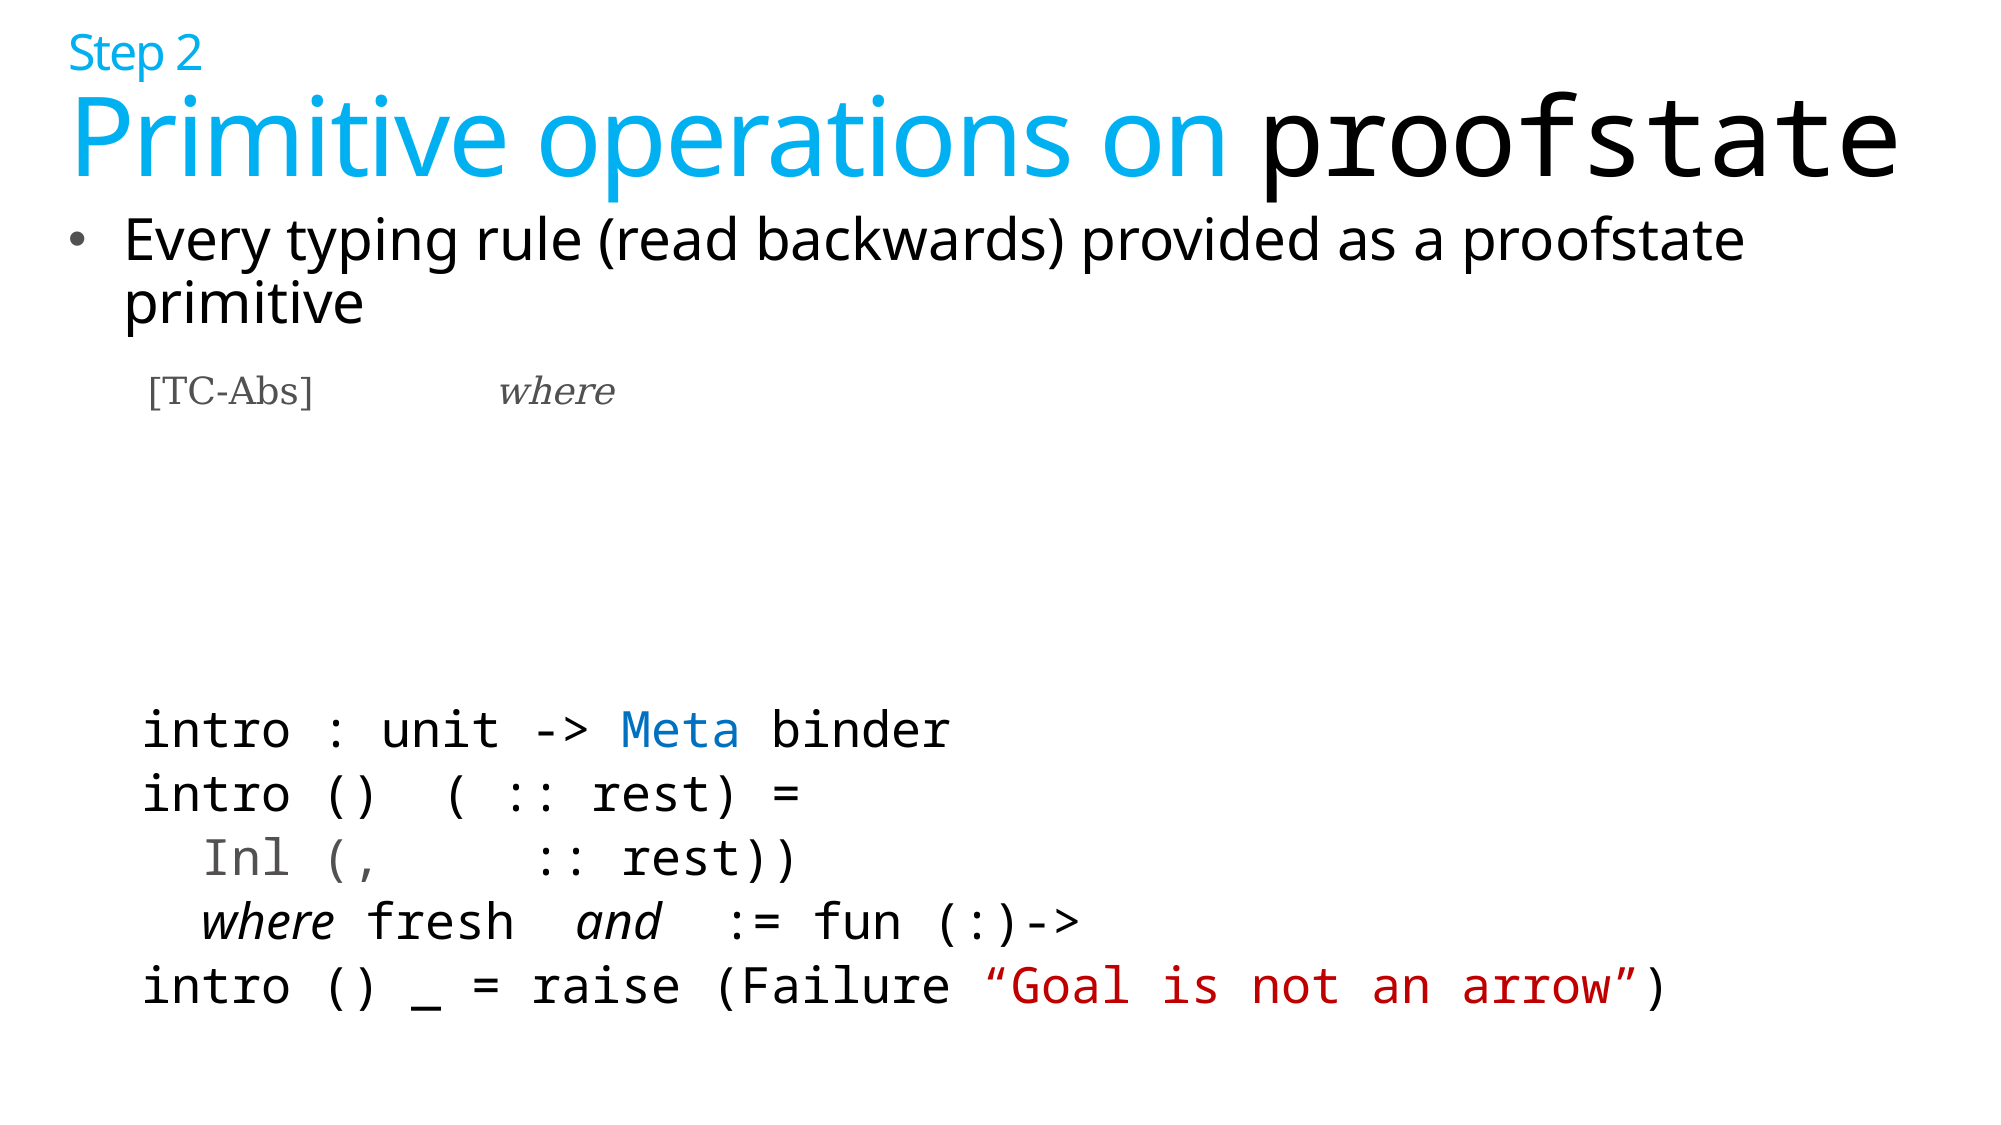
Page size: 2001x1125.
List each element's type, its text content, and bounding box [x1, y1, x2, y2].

title Step 2 Primitive operations on proofstate [44, 12, 1957, 203]
